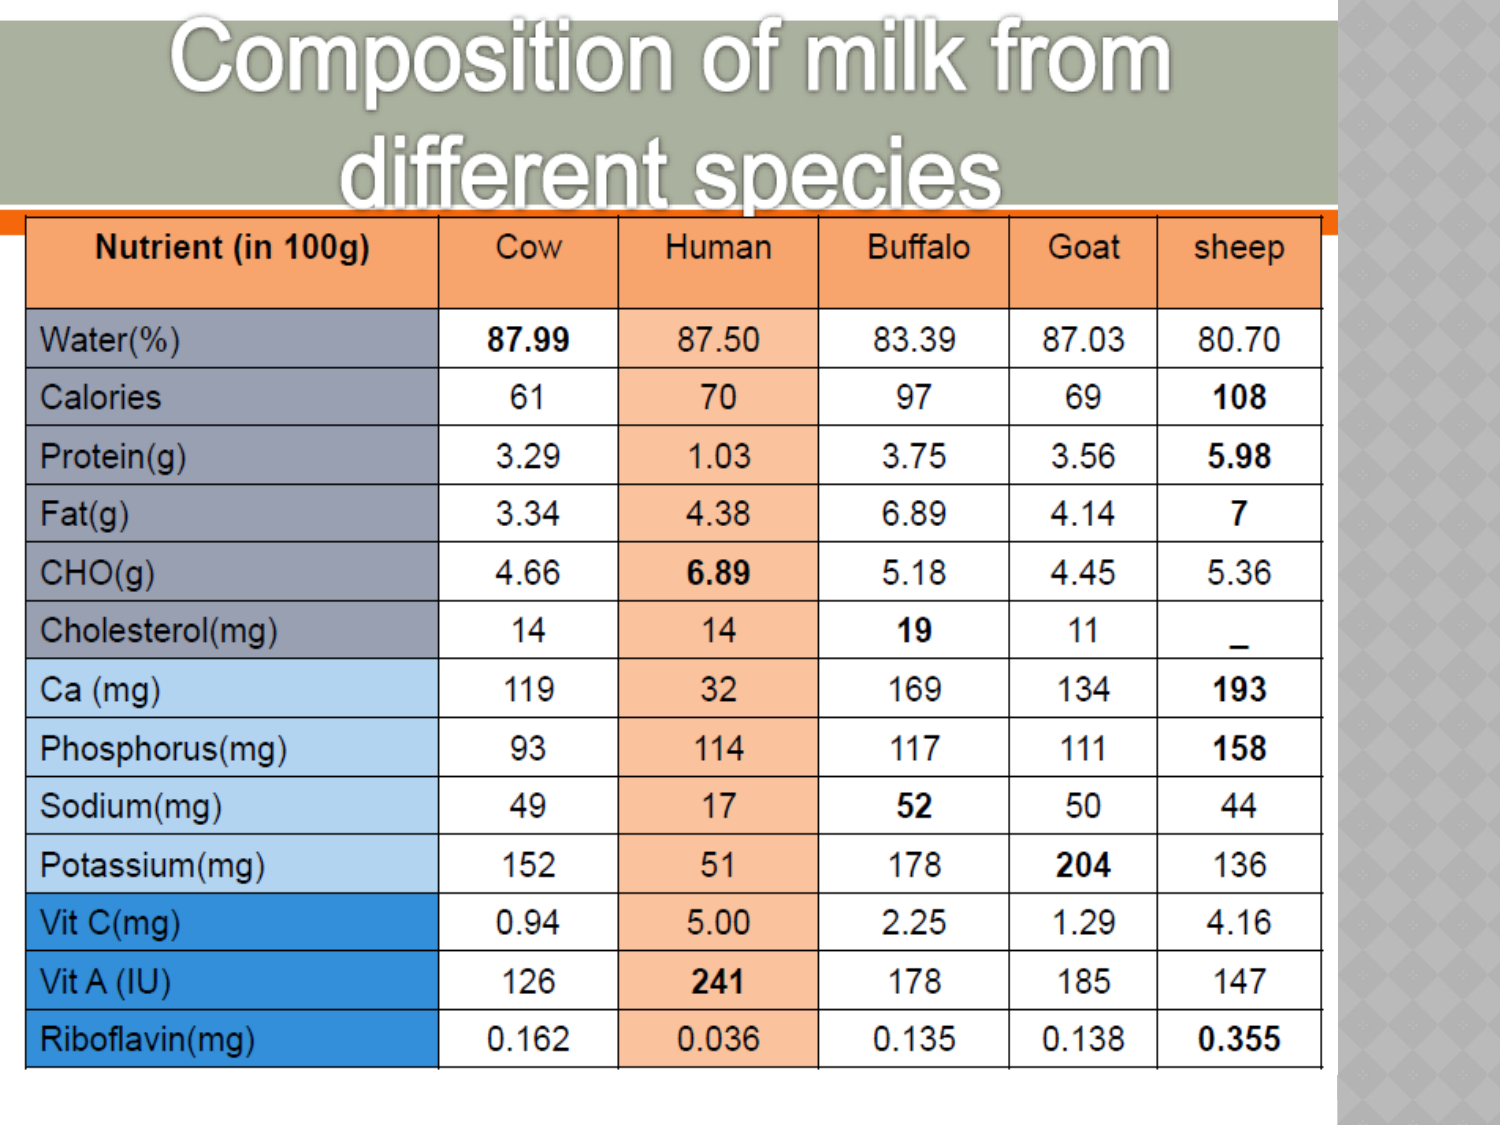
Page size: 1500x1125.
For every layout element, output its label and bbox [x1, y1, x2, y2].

picture [0, 0, 1338, 1076]
